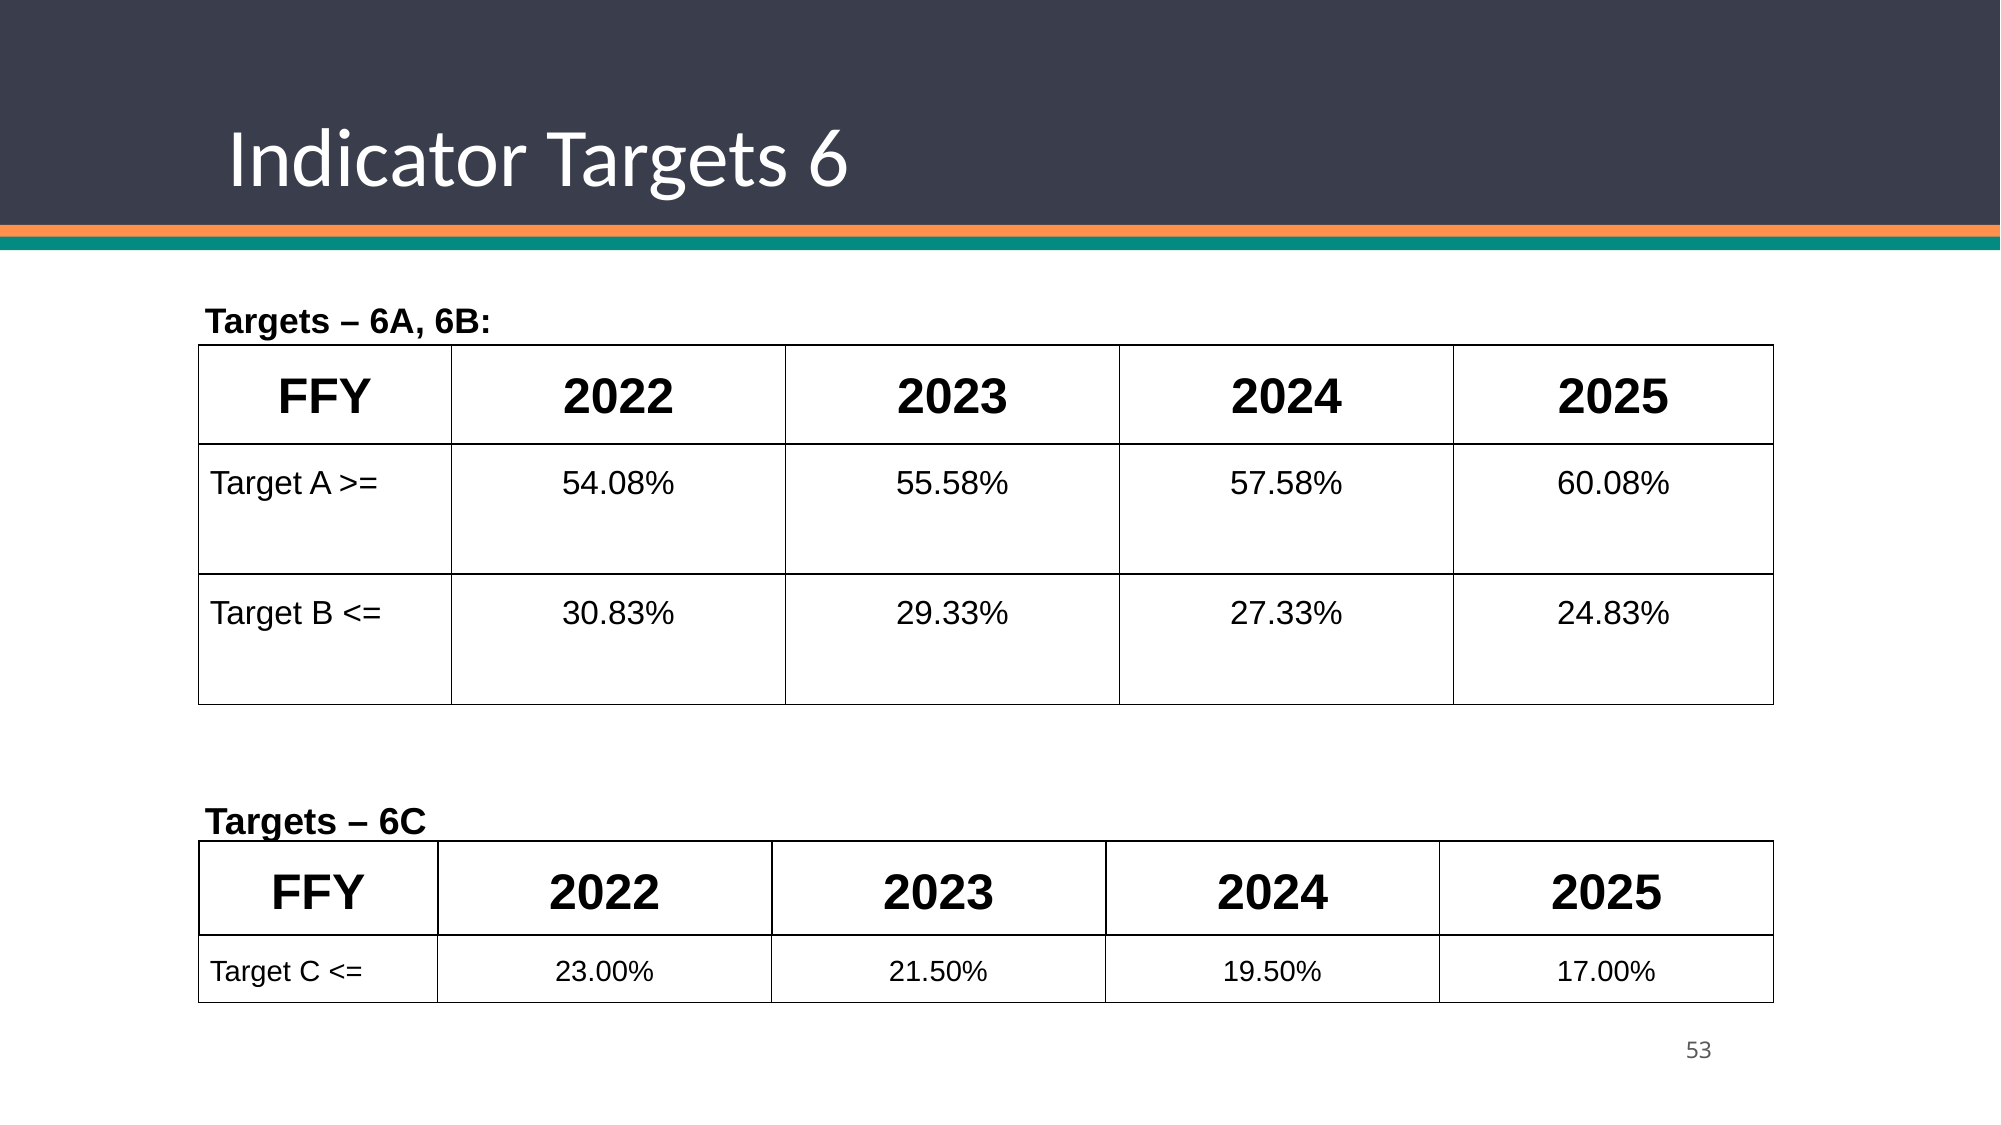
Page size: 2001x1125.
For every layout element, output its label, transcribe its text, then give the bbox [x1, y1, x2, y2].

table_header 2023 [773, 857, 1105, 934]
table_cell 30.83% [452, 575, 785, 704]
title Indicator Targets 6 [212, 41, 1788, 212]
table_header FFY [200, 857, 437, 934]
text_box Targets – 6A, 6B: [190, 276, 1783, 441]
table_cell 23.00% [438, 936, 771, 1002]
text_box Targets – 6C [190, 775, 1783, 857]
slide_number ‹#› [1502, 1029, 1728, 1075]
table_header 2024 [1107, 857, 1439, 934]
table_cell 29.33% [786, 575, 1119, 704]
table_cell 19.50% [1106, 936, 1439, 1002]
table_cell 55.58% [786, 445, 1119, 573]
table_cell Target A >= [199, 445, 451, 573]
table_cell 27.33% [1120, 575, 1453, 704]
table_header 2022 [439, 857, 771, 934]
table_cell Target B <= [199, 575, 451, 704]
table_cell Target C <= [199, 936, 437, 1002]
table_cell 17.00% [1440, 936, 1773, 1002]
table_cell 24.83% [1454, 575, 1773, 704]
table_cell 21.50% [772, 936, 1105, 1002]
table_cell 54.08% [452, 445, 785, 573]
table_cell 60.08% [1454, 445, 1773, 573]
table_cell 57.58% [1120, 445, 1453, 573]
table_header 2025 [1440, 857, 1773, 934]
